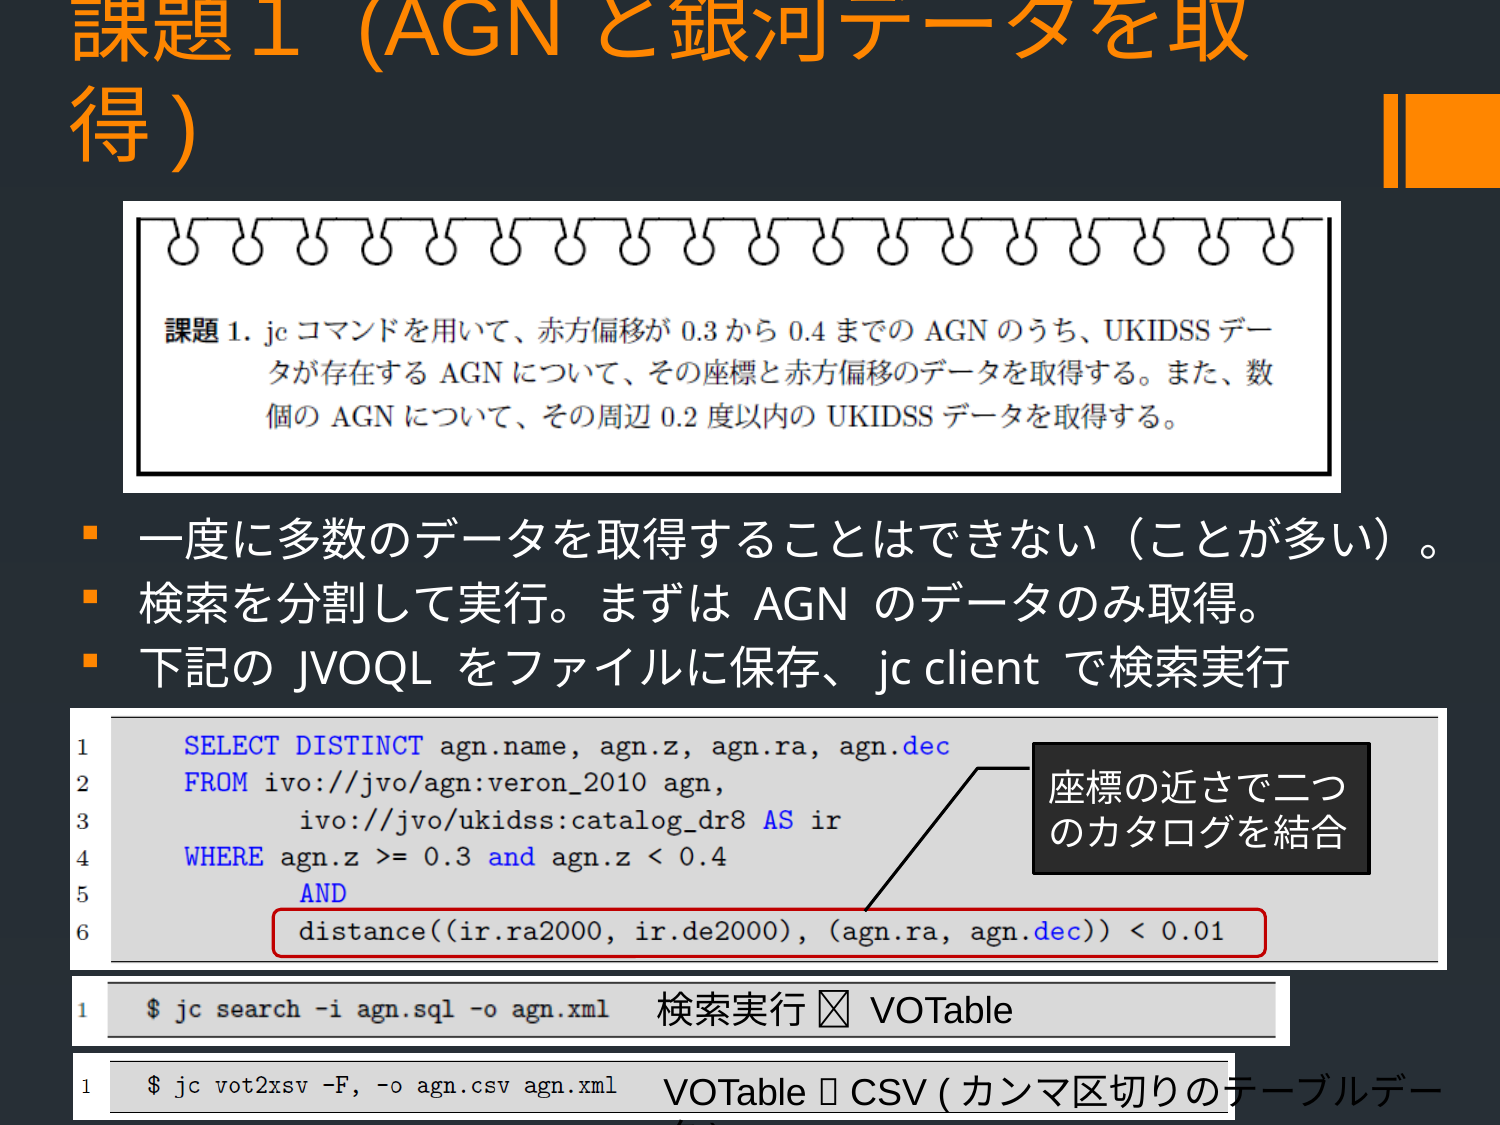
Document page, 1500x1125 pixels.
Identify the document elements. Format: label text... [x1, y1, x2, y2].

text_box VOTable  CSV (カンマ区切りのテーブルデータ) [1238, 1060, 1493, 1125]
picture [70, 707, 1448, 971]
list 一度に多数のデータを取得することはできない（ことが多い）。 検索を分割して実行。まずは AGN のデータのみ取得。 下記の JVOQL をファイルに保存、jc client で検索実行 [0, 503, 1447, 716]
title 課題１ (AGNと銀河データを取得) [53, 19, 1359, 180]
picture [73, 1053, 1235, 1120]
picture [123, 201, 1342, 493]
picture [72, 976, 1291, 1046]
